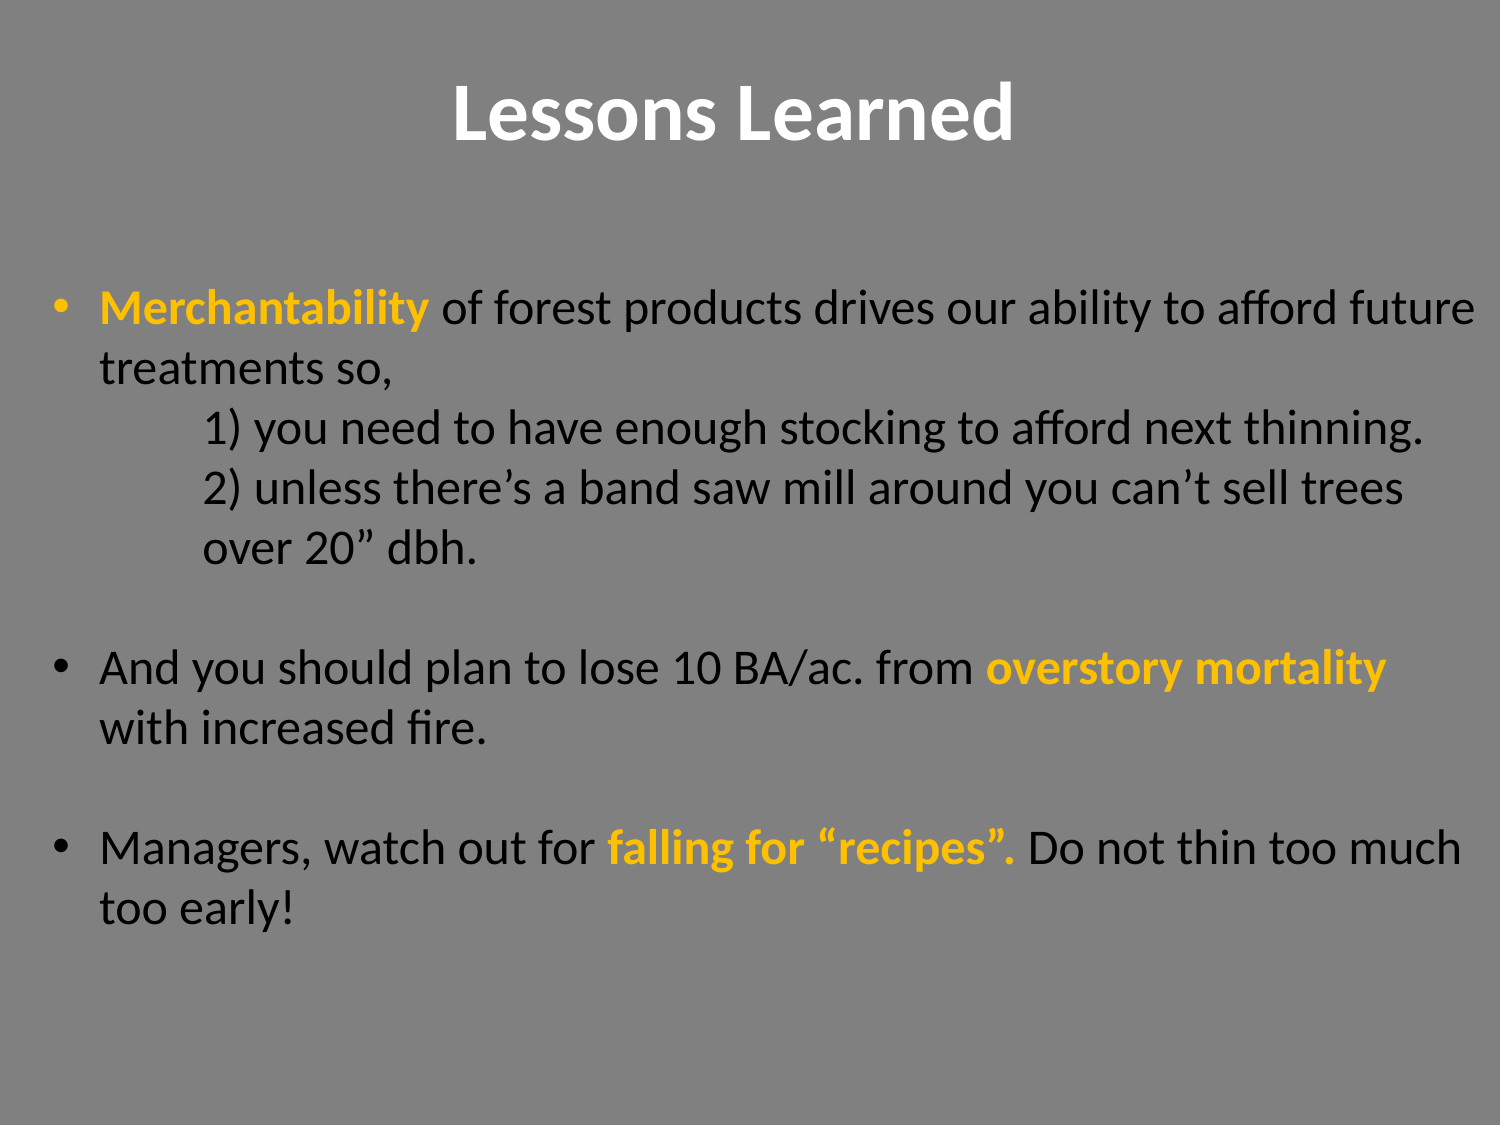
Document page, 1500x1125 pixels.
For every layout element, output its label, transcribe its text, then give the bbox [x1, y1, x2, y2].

text_box Merchantability of forest products drives our ability to afford future treatments so, 1) you need to have enough stocking to afford next thinning. 2) unless there’s a band saw mill around you can’t sell trees over 20” dbh. And you should plan to lose 10 BA/ac. from overstory mortality with increased fire. Managers, watch out for falling for “recipes”. Do not thin too much too early! [37, 162, 1500, 1033]
text_box Lessons Learned [437, 50, 1055, 165]
